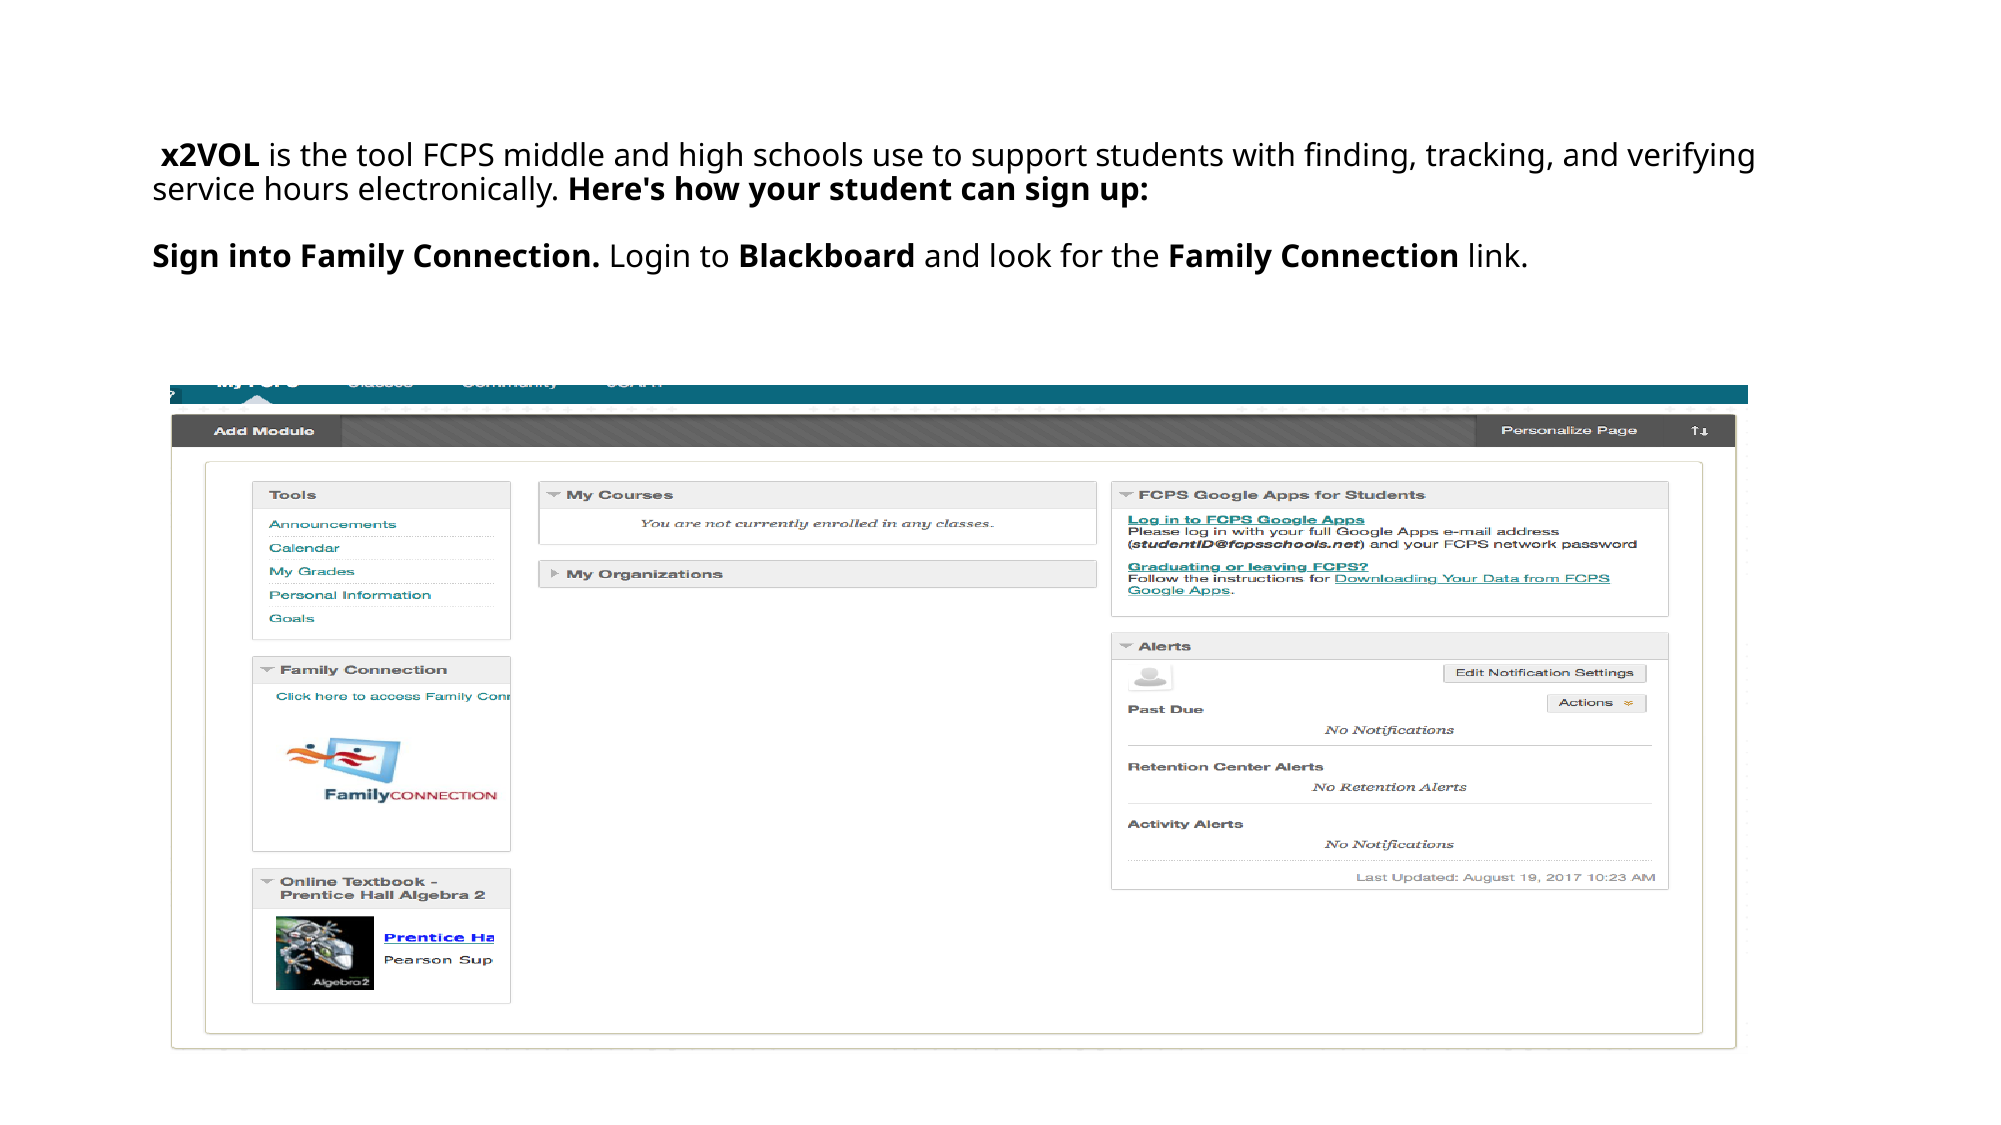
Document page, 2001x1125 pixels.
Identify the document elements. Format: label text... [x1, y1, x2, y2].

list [170, 385, 1748, 1055]
title x2VOL is the tool FCPS middle and high schools use to support students with finding, tracking, and verifying service hours electronically. Here's how your student can sign up: Sign into Family Connection. Login to Blackboard and look for the Family Connection link. [137, 77, 1863, 386]
